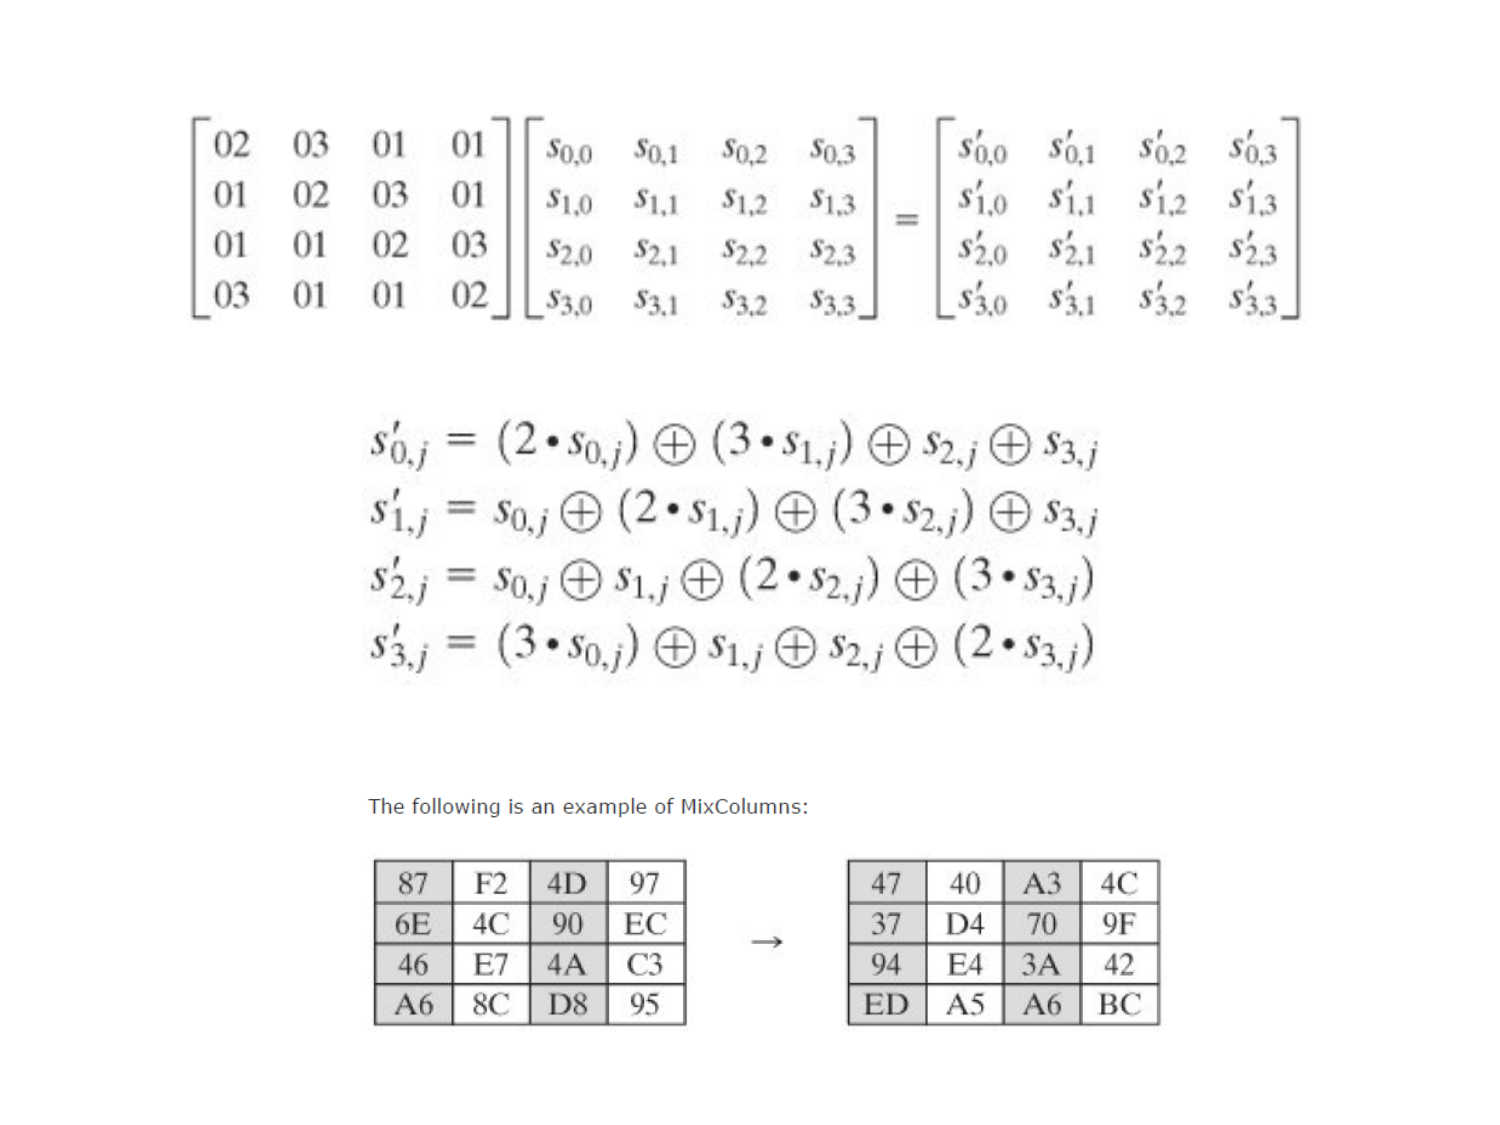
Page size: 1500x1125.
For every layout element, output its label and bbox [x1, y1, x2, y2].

picture [362, 412, 1113, 690]
picture [362, 787, 1180, 1045]
list [187, 112, 1307, 326]
